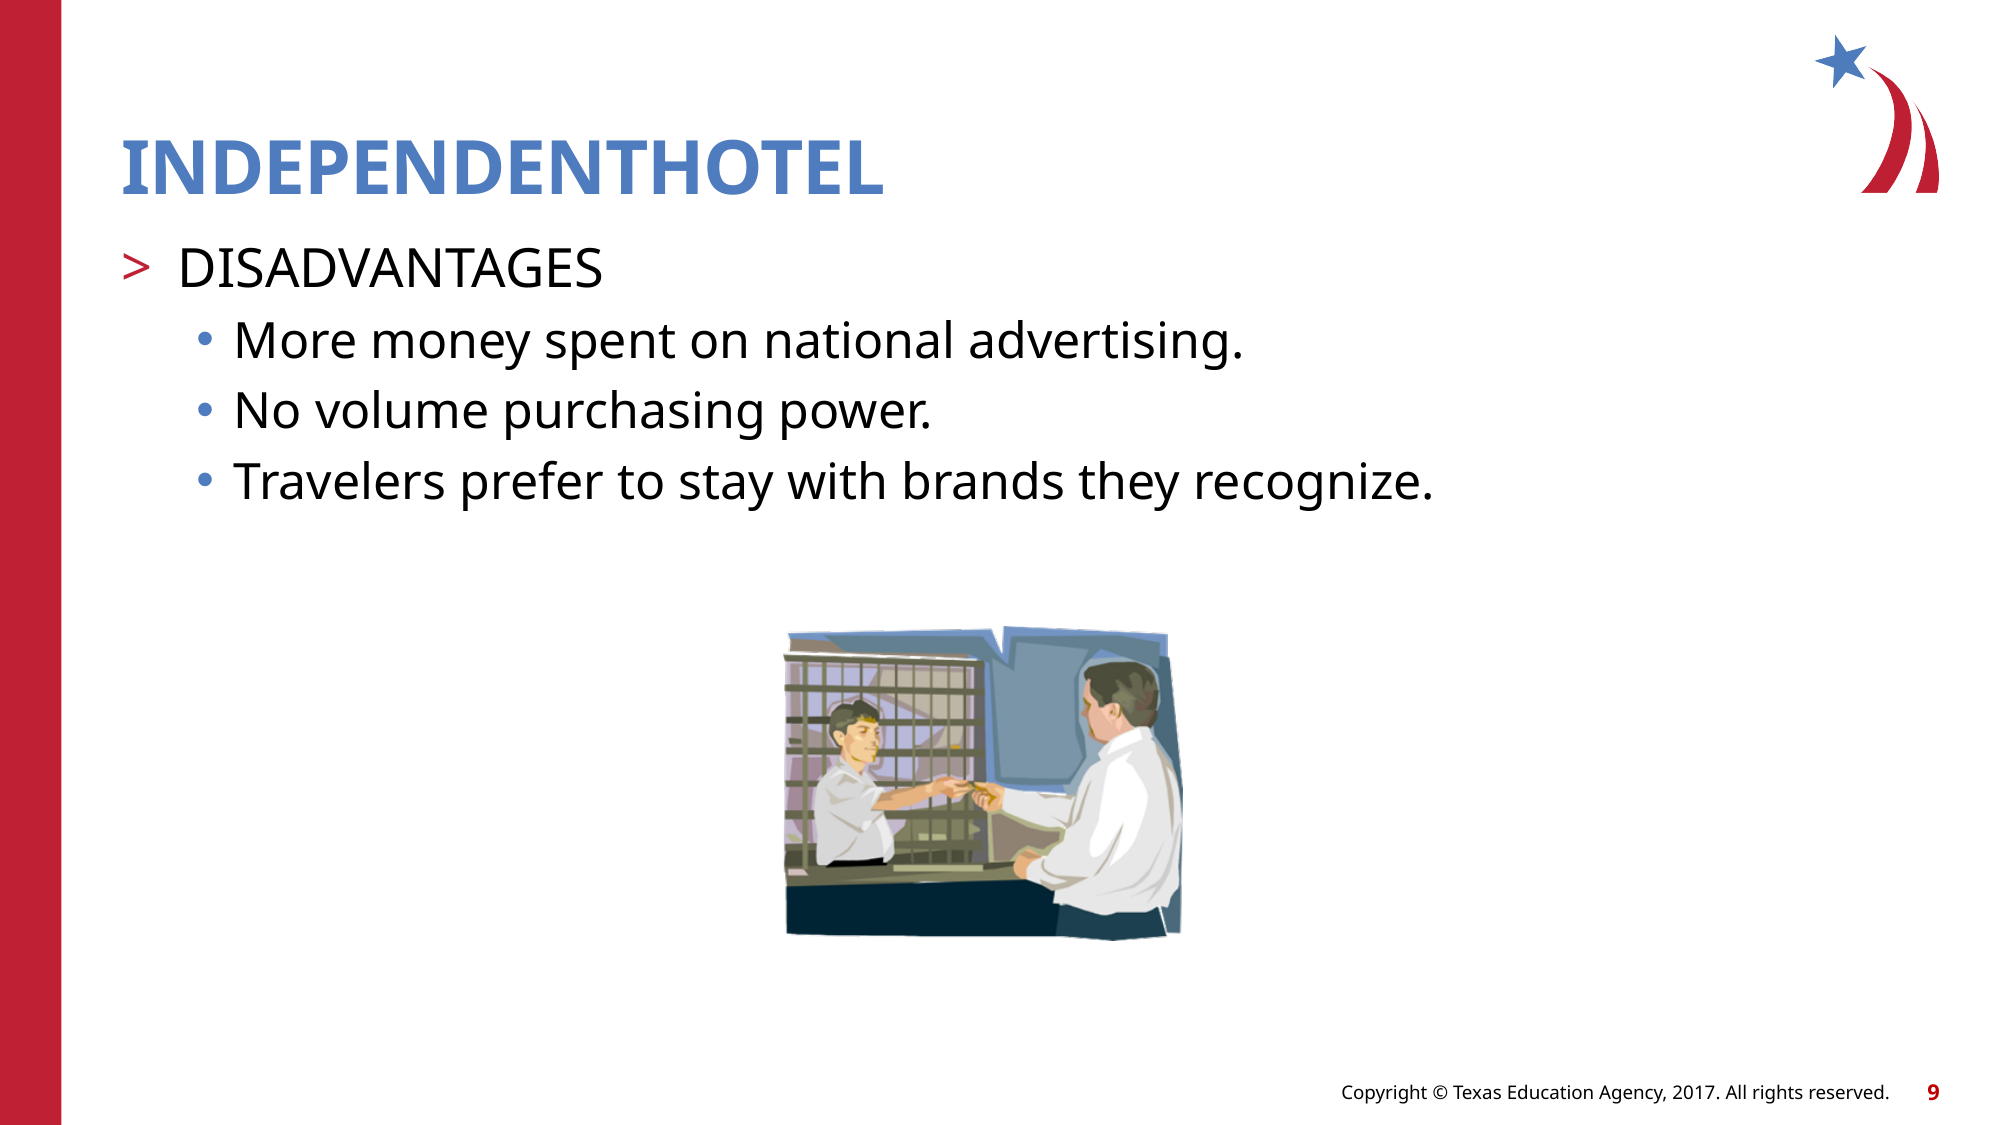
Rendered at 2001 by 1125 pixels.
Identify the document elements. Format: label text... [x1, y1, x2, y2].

picture [783, 626, 1183, 941]
list DISADVANTAGES More money spent on national advertising. No volume purchasing power. Travelers prefer to stay with brands they recognize. [121, 233, 1936, 1010]
picture [1814, 34, 1939, 193]
title INDEPENDENTHOTEL [121, 66, 1772, 211]
